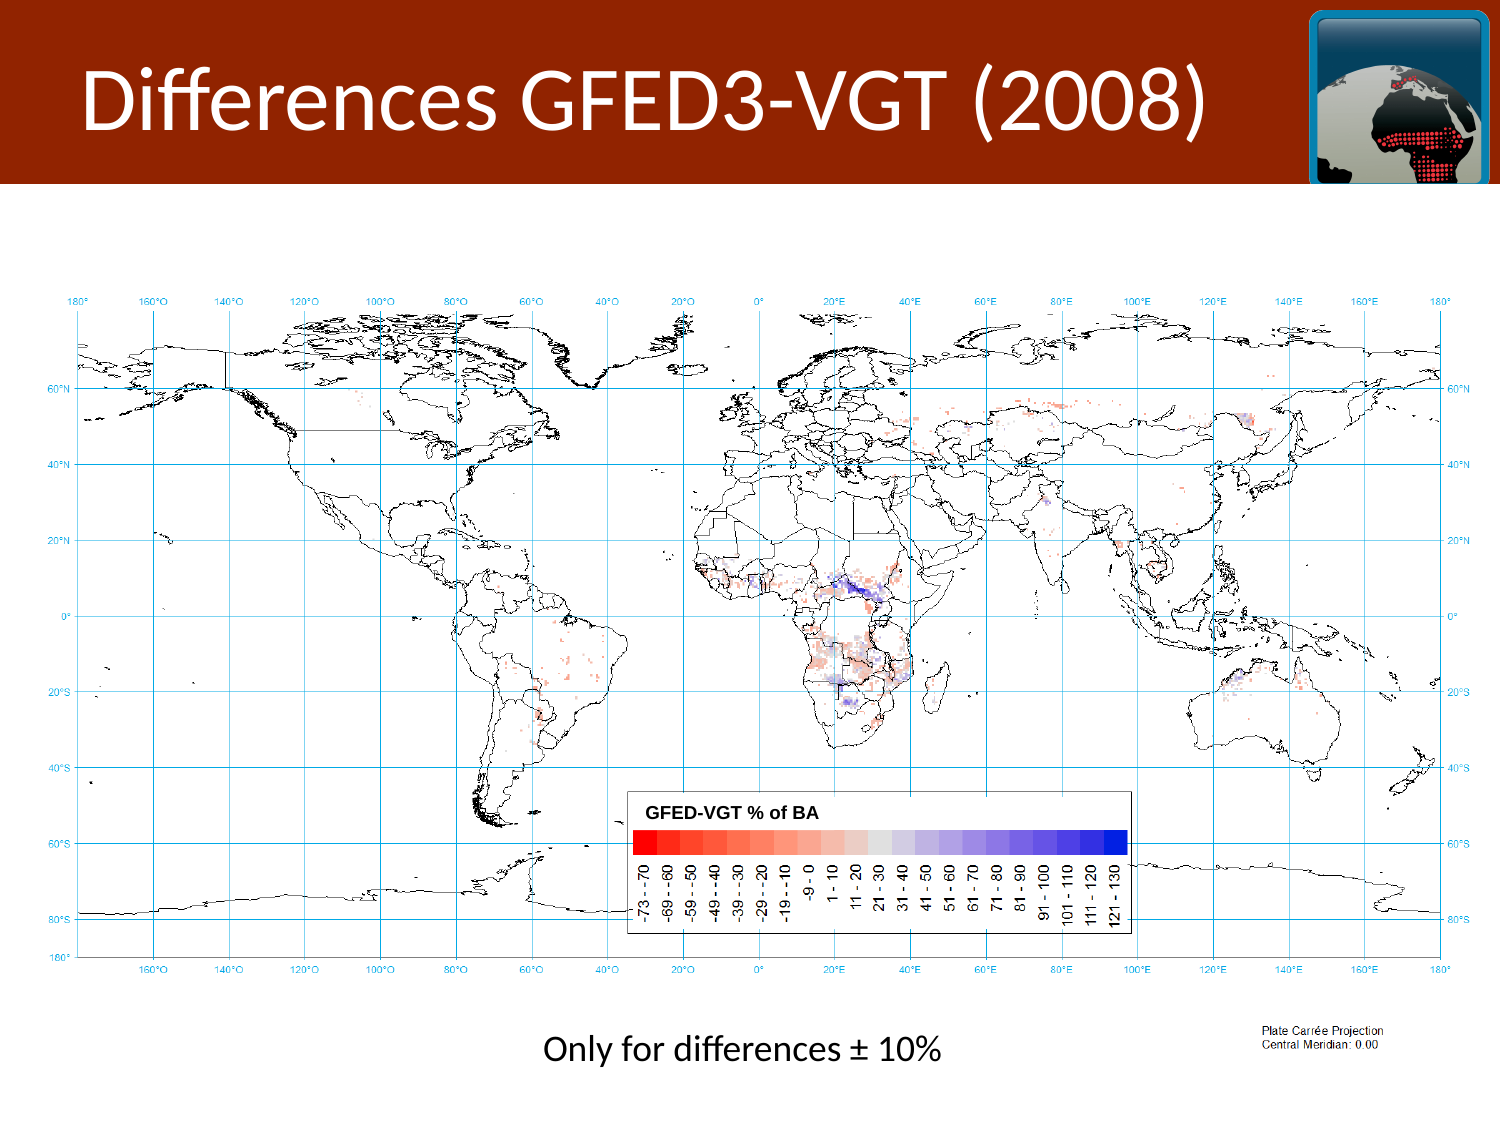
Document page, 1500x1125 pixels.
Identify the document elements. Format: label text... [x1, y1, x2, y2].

picture [0, 0, 1500, 1096]
title Differences GFED3-VGT (2008) [64, 0, 1317, 182]
picture [1319, 19, 1480, 51]
